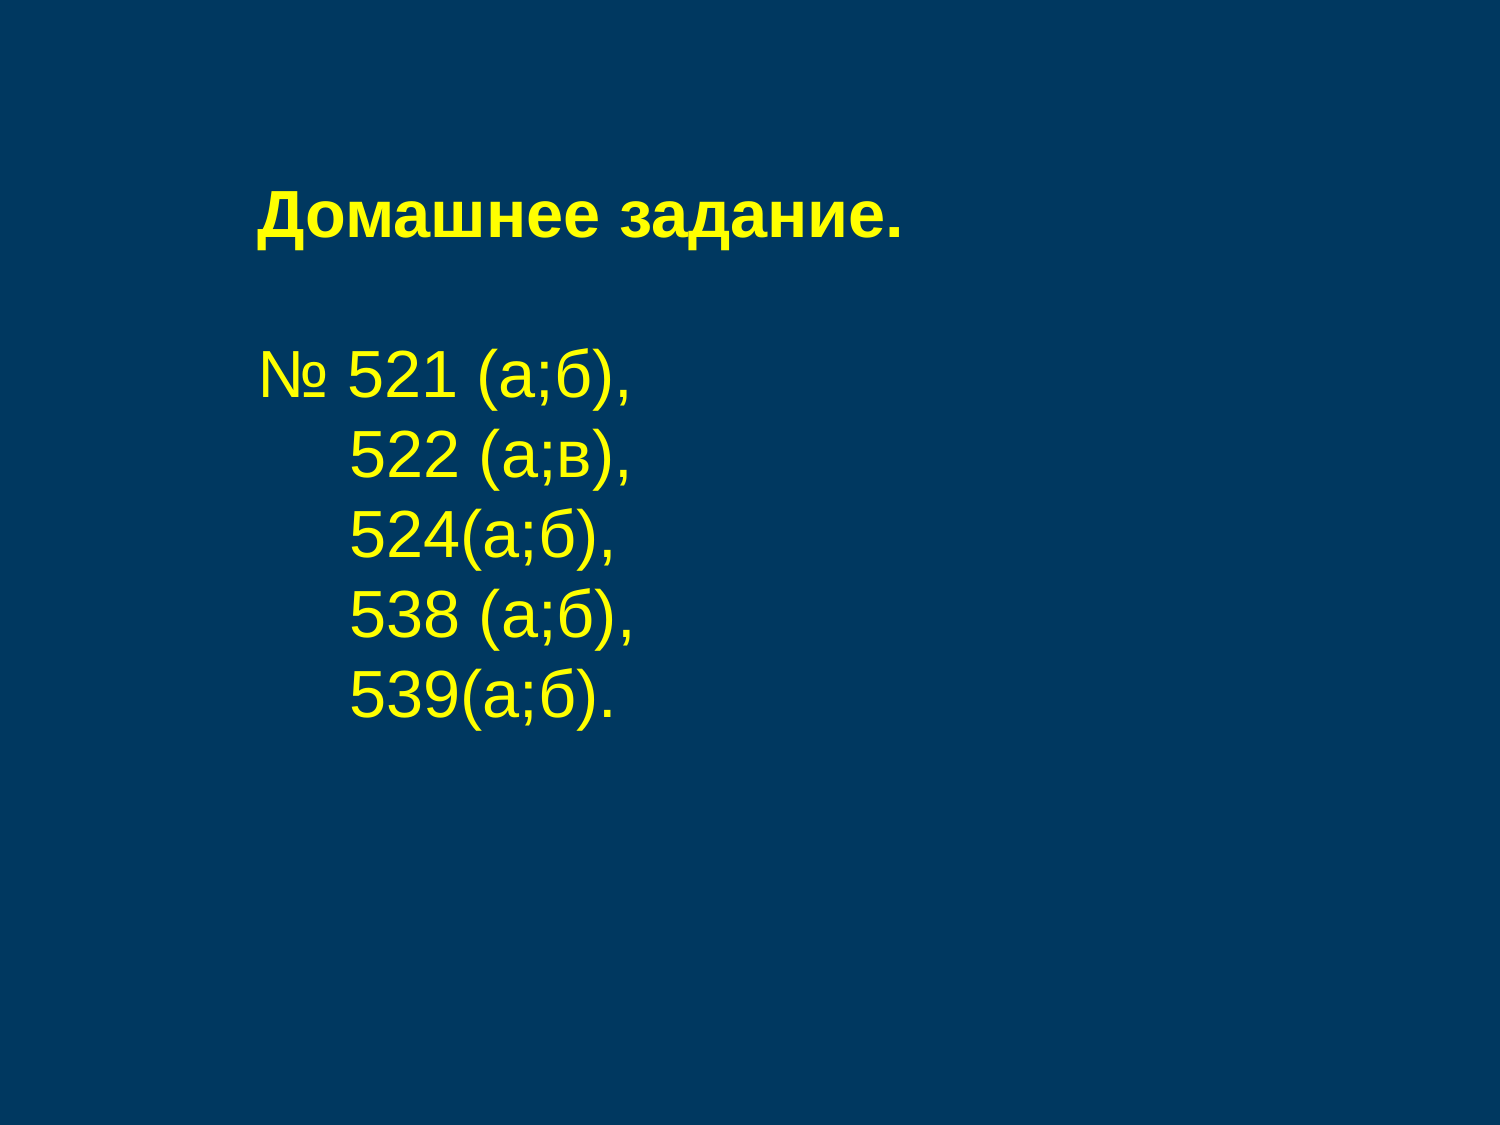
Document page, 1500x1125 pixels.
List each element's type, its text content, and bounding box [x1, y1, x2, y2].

text_box Домашнее задание. № 521 (а;б), 522 (а;в), 524(а;б), 538 (а;б), 539(а;б). [242, 163, 1140, 739]
